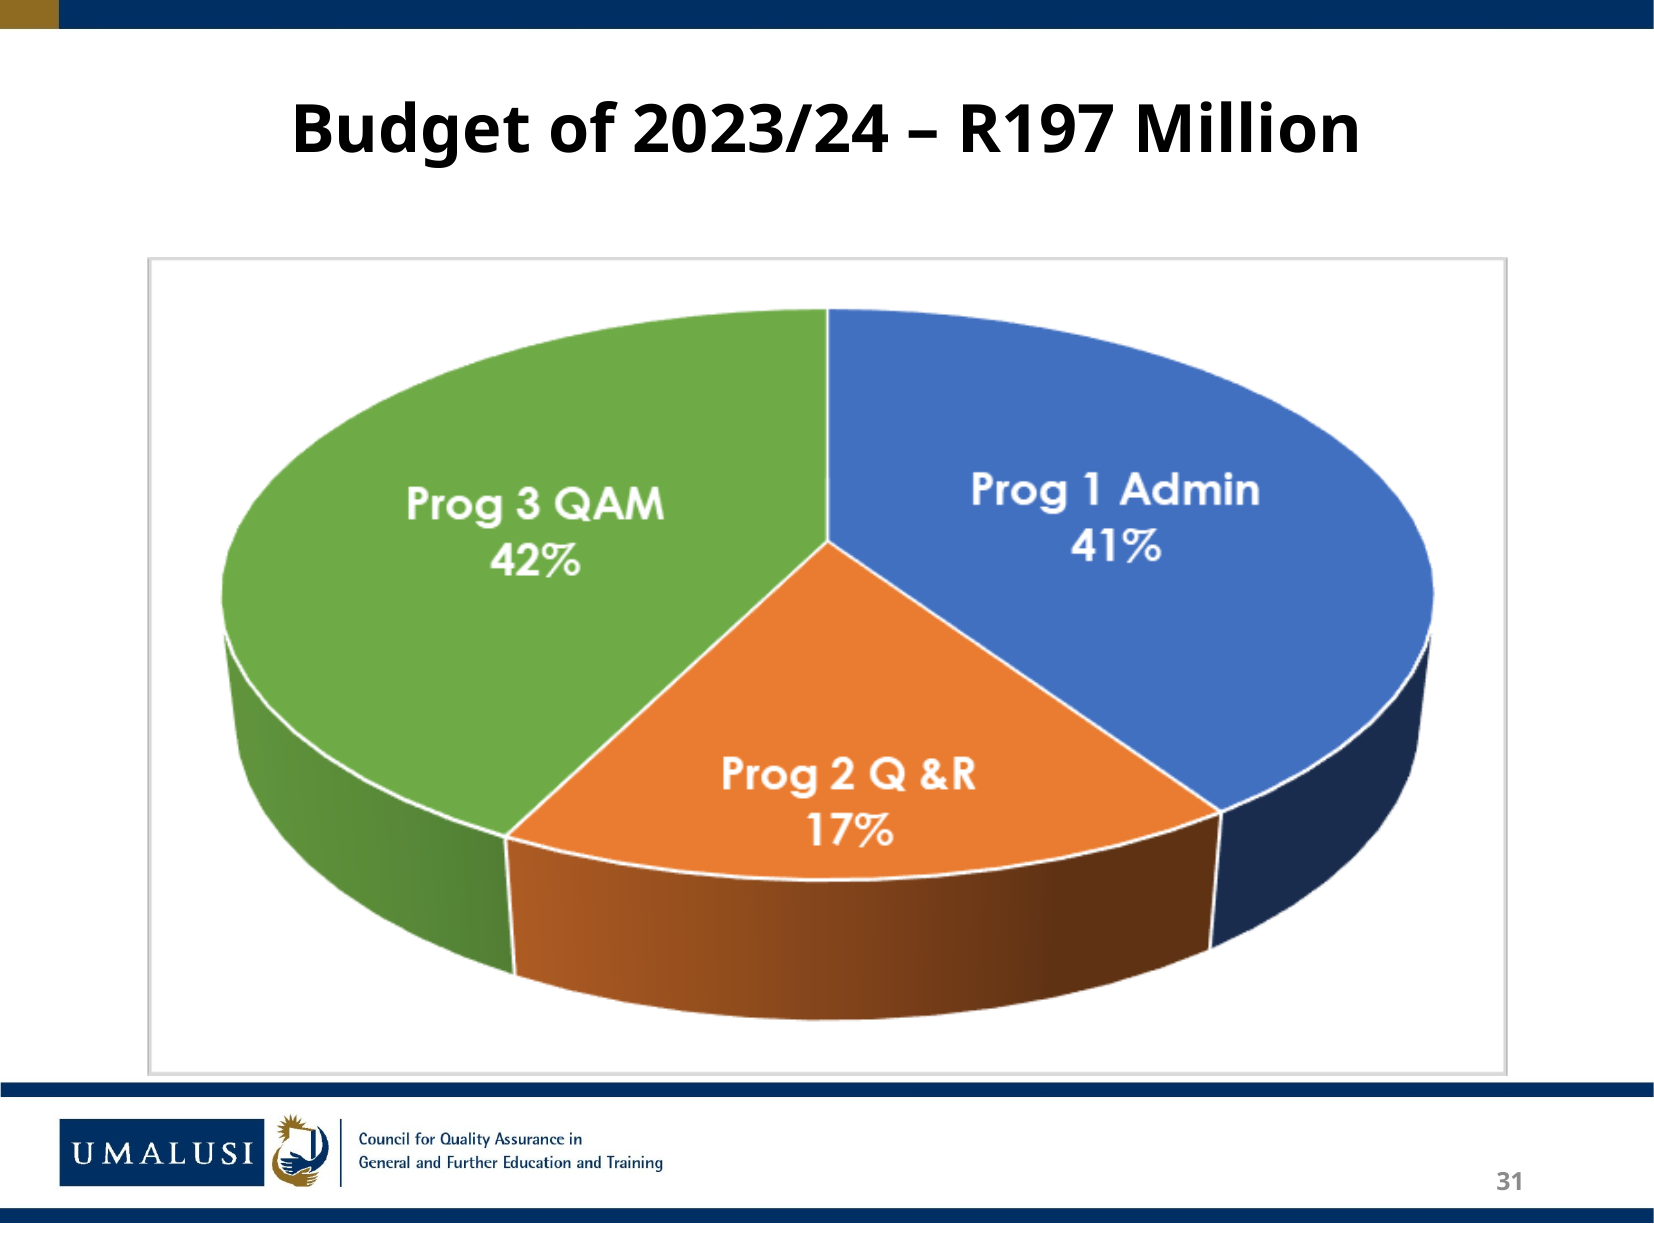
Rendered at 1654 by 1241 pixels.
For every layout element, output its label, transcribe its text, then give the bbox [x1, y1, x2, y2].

slide_number 31 [1167, 1149, 1540, 1216]
picture [0, 257, 1654, 1223]
picture [0, 0, 1654, 154]
title Budget of 2023/24 – R197 Million [82, 53, 1570, 207]
